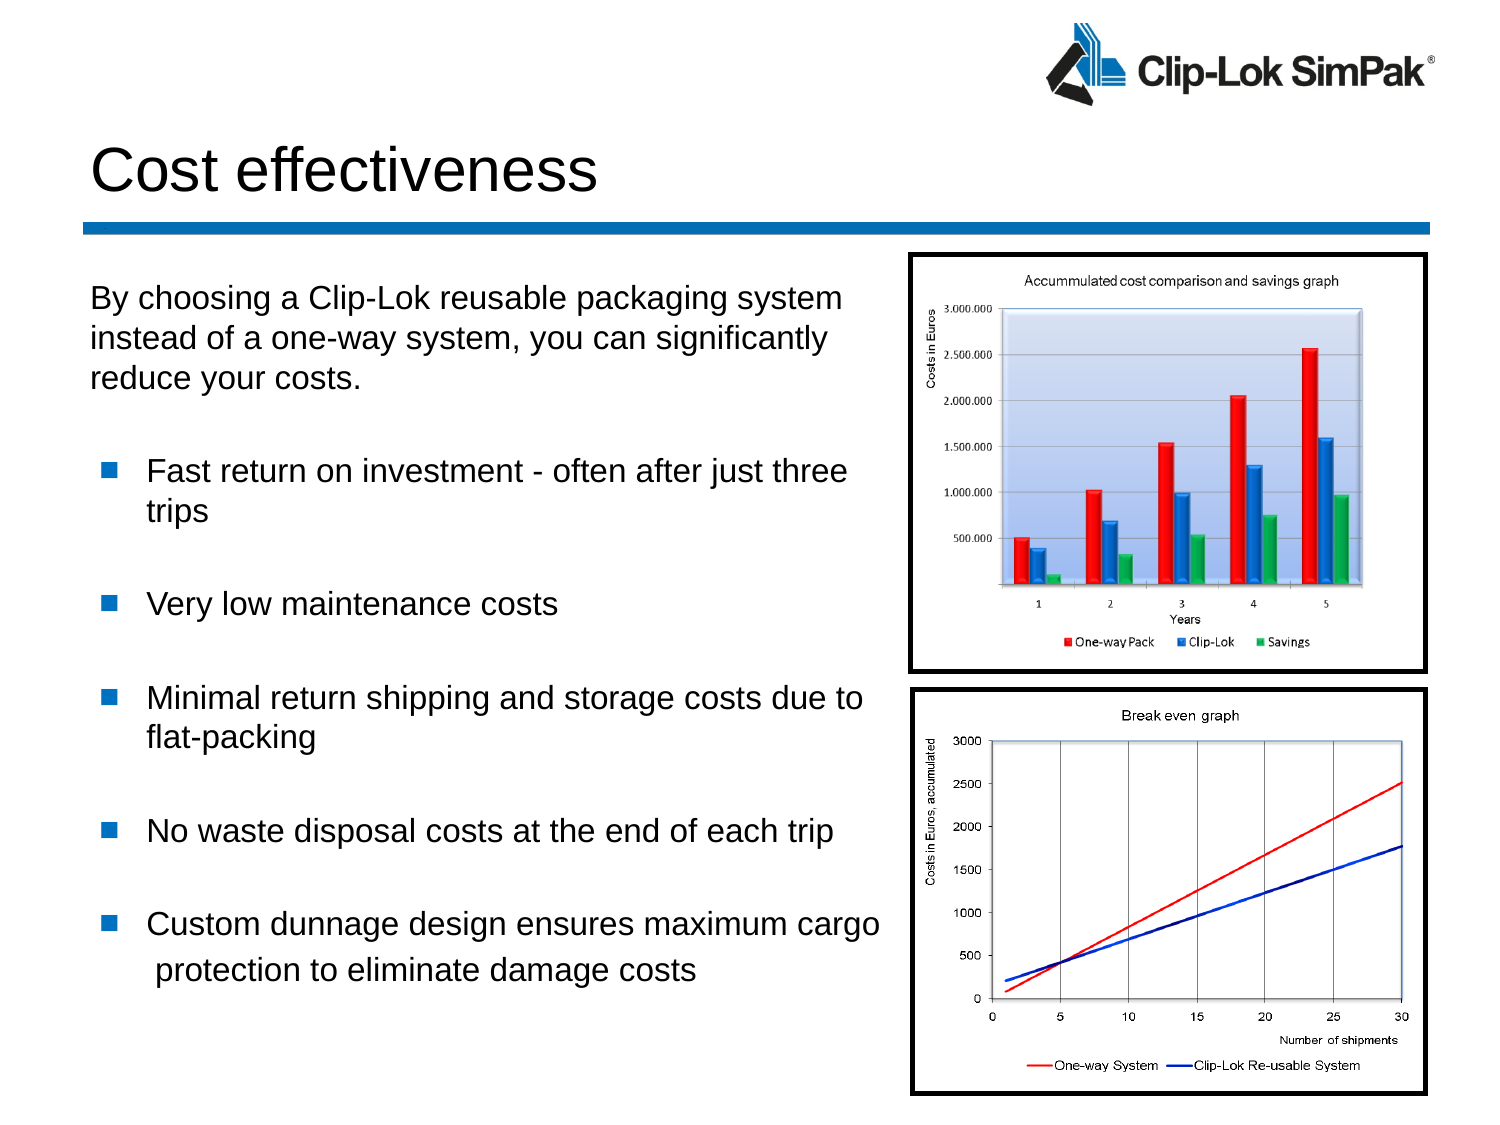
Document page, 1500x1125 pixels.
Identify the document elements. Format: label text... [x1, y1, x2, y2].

picture [915, 692, 1424, 1092]
list By choosing a Clip-Lok reusable packaging system instead of a one-way system, you can significantly reduce your costs. Fast return on investment - often after just three trips Very low maintenance costs Minimal return shipping and storage costs due to flat-packing No waste disposal costs at the end of each trip Custom dunnage design ensures maximum cargo protection to eliminate damage costs [74, 268, 904, 1071]
picture [1426, 221, 1432, 235]
title Cost effectiveness [74, 89, 1426, 244]
picture [1046, 23, 1435, 106]
picture [913, 256, 1424, 669]
